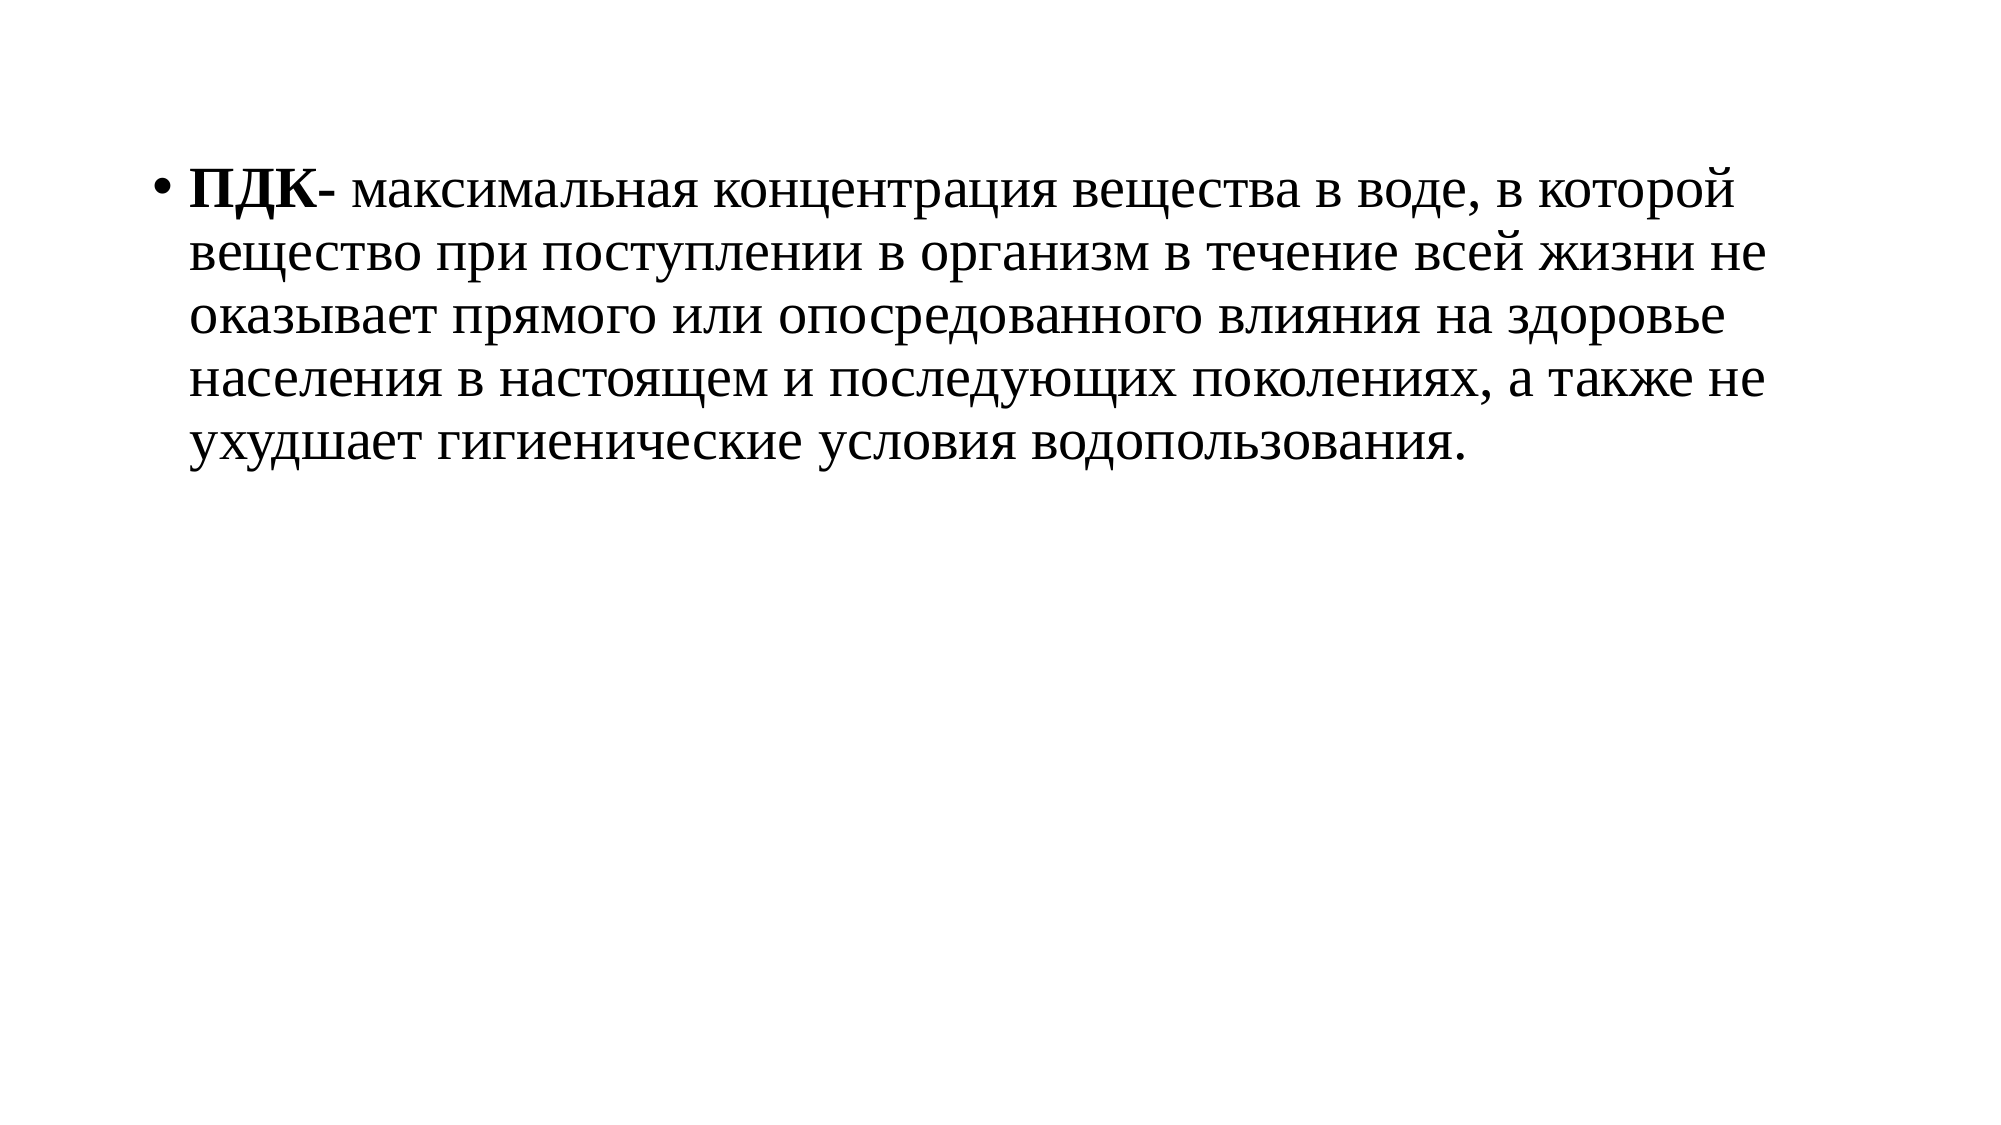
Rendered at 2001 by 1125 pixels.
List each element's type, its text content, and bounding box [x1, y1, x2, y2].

list ПДК- максимальная концентрация вещества в воде, в которой вещество при поступлении в организм в течение всей жизни не оказывает прямого или опосредованного влияния на здоровье населения в настоящем и последующих поколениях, а также не ухудшает гигиенические условия водопользования. [137, 149, 1863, 1014]
